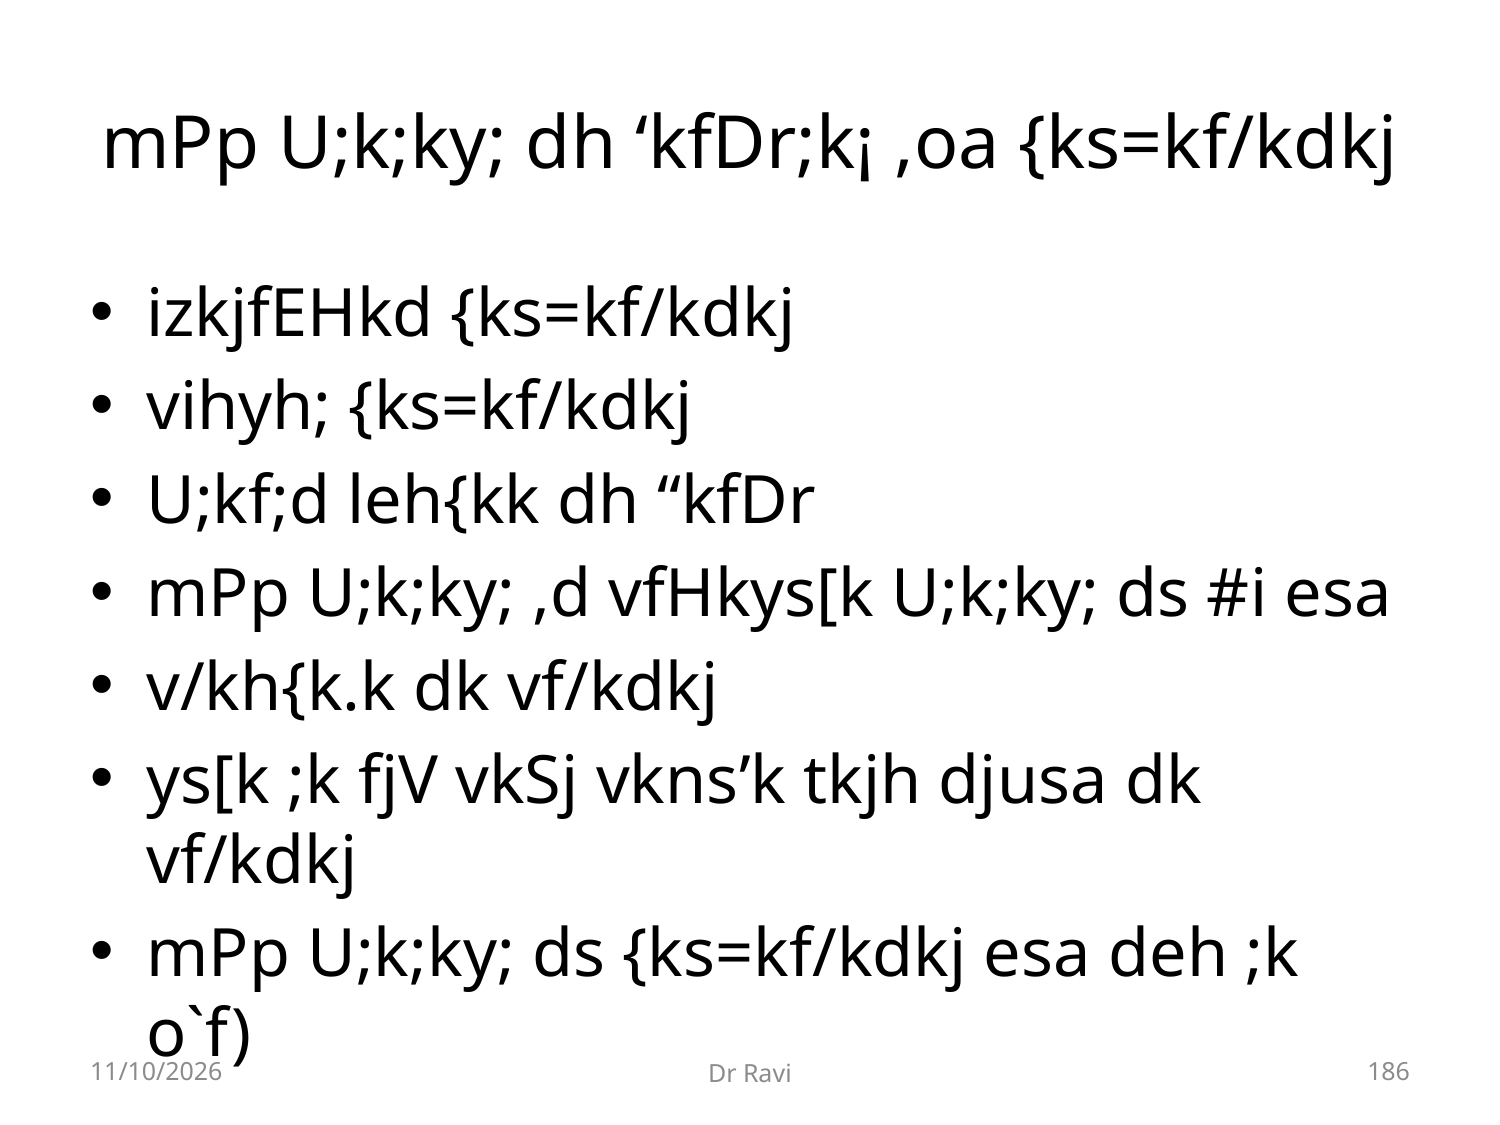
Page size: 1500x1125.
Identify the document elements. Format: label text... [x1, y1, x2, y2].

footer Dr Ravi [512, 1042, 988, 1103]
slide_number 186 [1074, 1042, 1425, 1103]
list izkjfEHkd {ks=kf/kdkj vihyh; {ks=kf/kdkj U;kf;d leh{kk dh “kfDr mPp U;k;ky; ,d vfHkys[k U;k;ky; ds #i esa v/kh{k.k dk vf/kdkj ys[k ;k fjV vkSj vkns’k tkjh djusa dk vf/kdkj mPp U;k;ky; ds {ks=kf/kdkj esa deh ;k o`f) [74, 262, 1426, 1006]
title mPp U;k;ky; dh ‘kfDr;k¡ ,oa {ks=kf/kdkj [74, 44, 1426, 233]
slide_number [75, 1042, 425, 1103]
